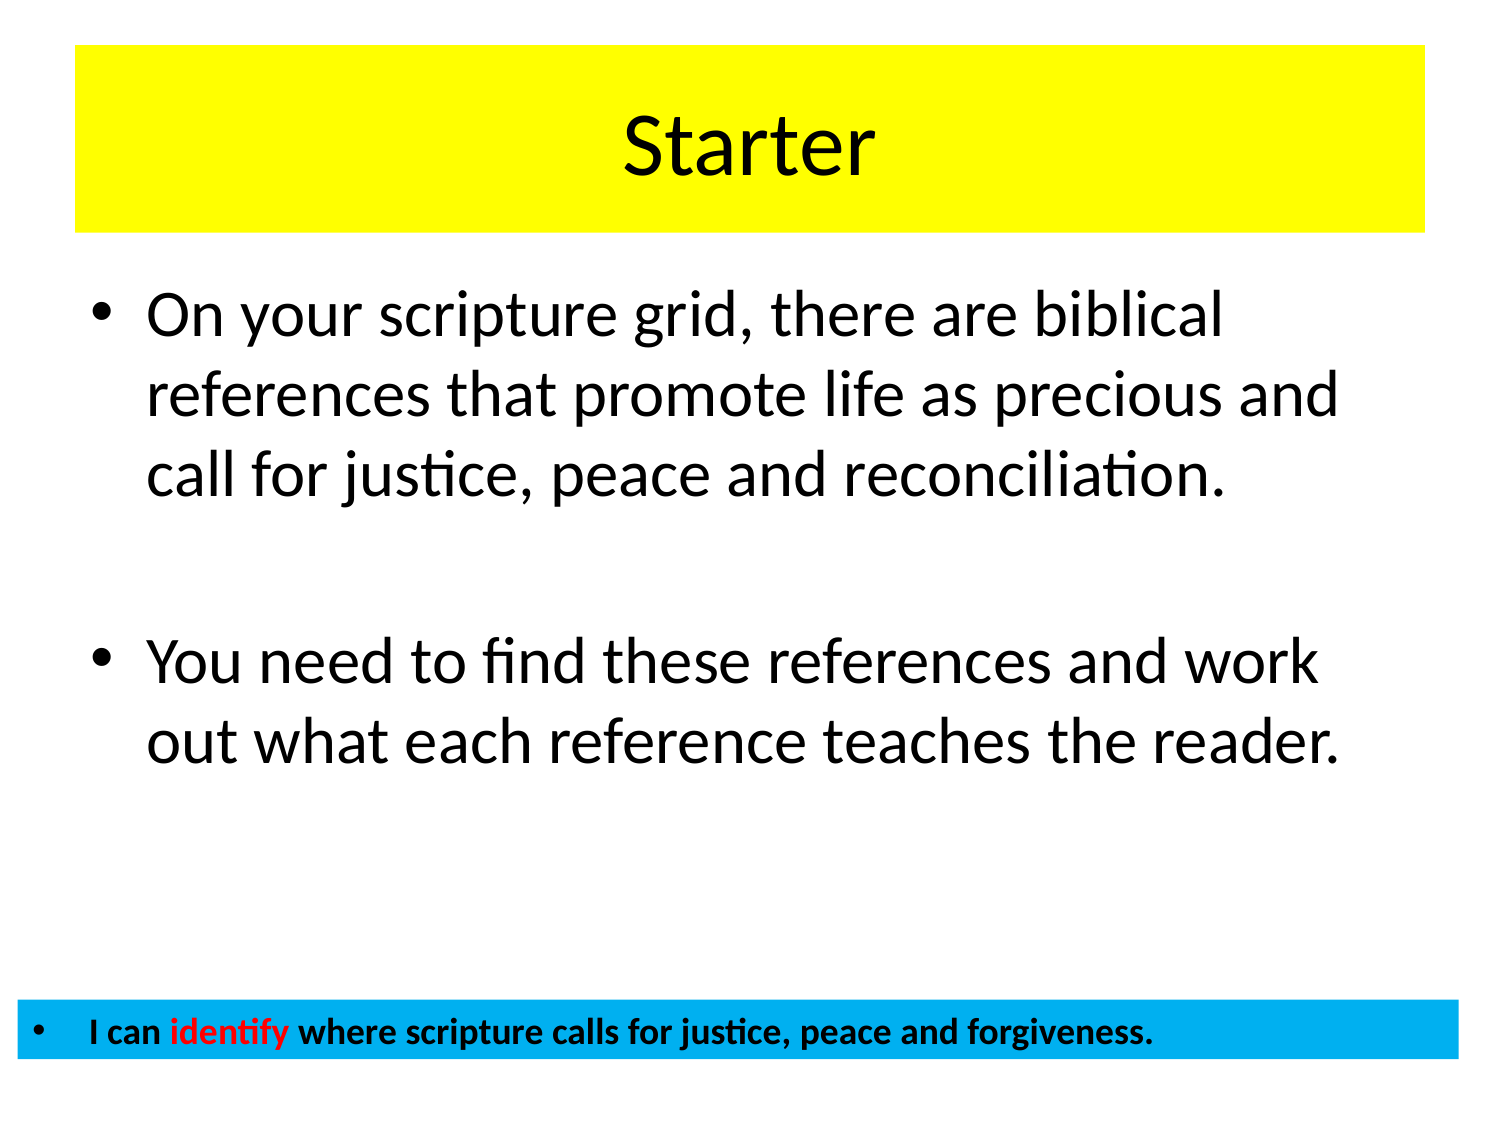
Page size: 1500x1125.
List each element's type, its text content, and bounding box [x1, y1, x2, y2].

list On your scripture grid, there are biblical references that promote life as precious and call for justice, peace and reconciliation. You need to find these references and work out what each reference teaches the reader. [75, 262, 1425, 999]
title Starter [75, 45, 1425, 233]
text_box I can identify where scripture calls for justice, peace and forgiveness. [17, 999, 1459, 1060]
